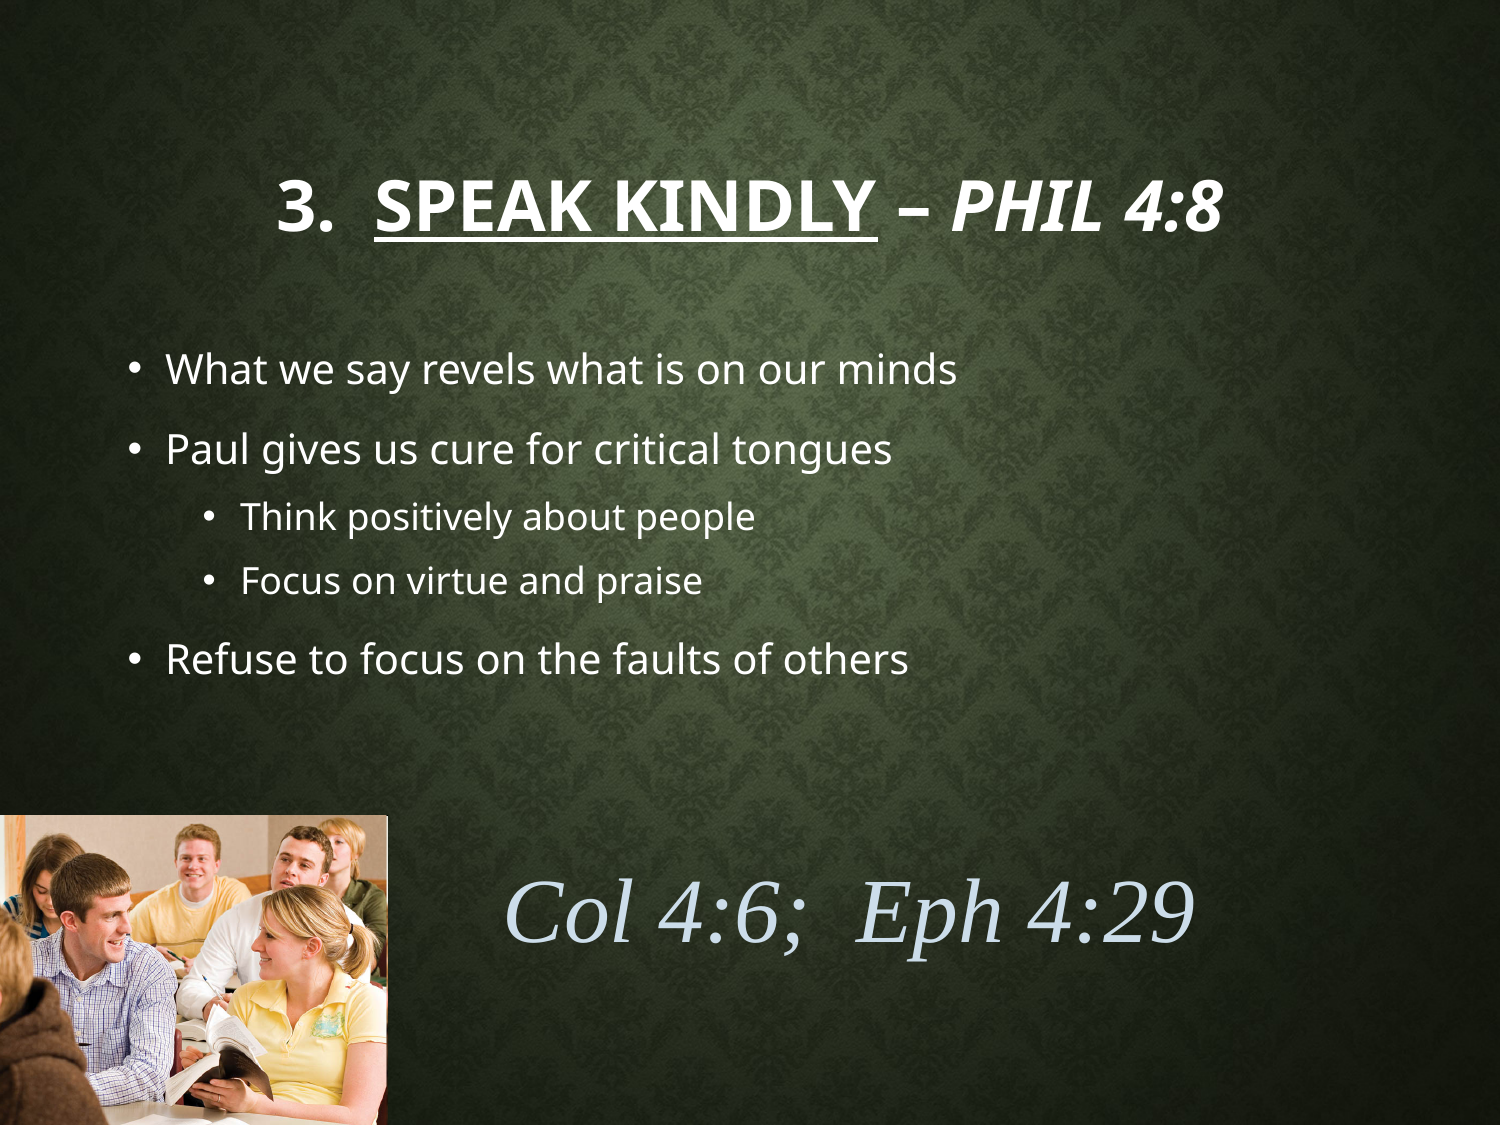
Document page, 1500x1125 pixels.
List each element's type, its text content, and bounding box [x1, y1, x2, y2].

title 3. Speak Kindly – Phil 4:8 [50, 99, 1450, 318]
text_box Col 4:6; Eph 4:29 [412, 824, 1288, 988]
picture [0, 0, 1500, 1125]
list What we say revels what is on our minds Paul gives us cure for critical tongues Think positively about people Focus on virtue and praise Refuse to focus on the faults of others [112, 324, 1388, 800]
